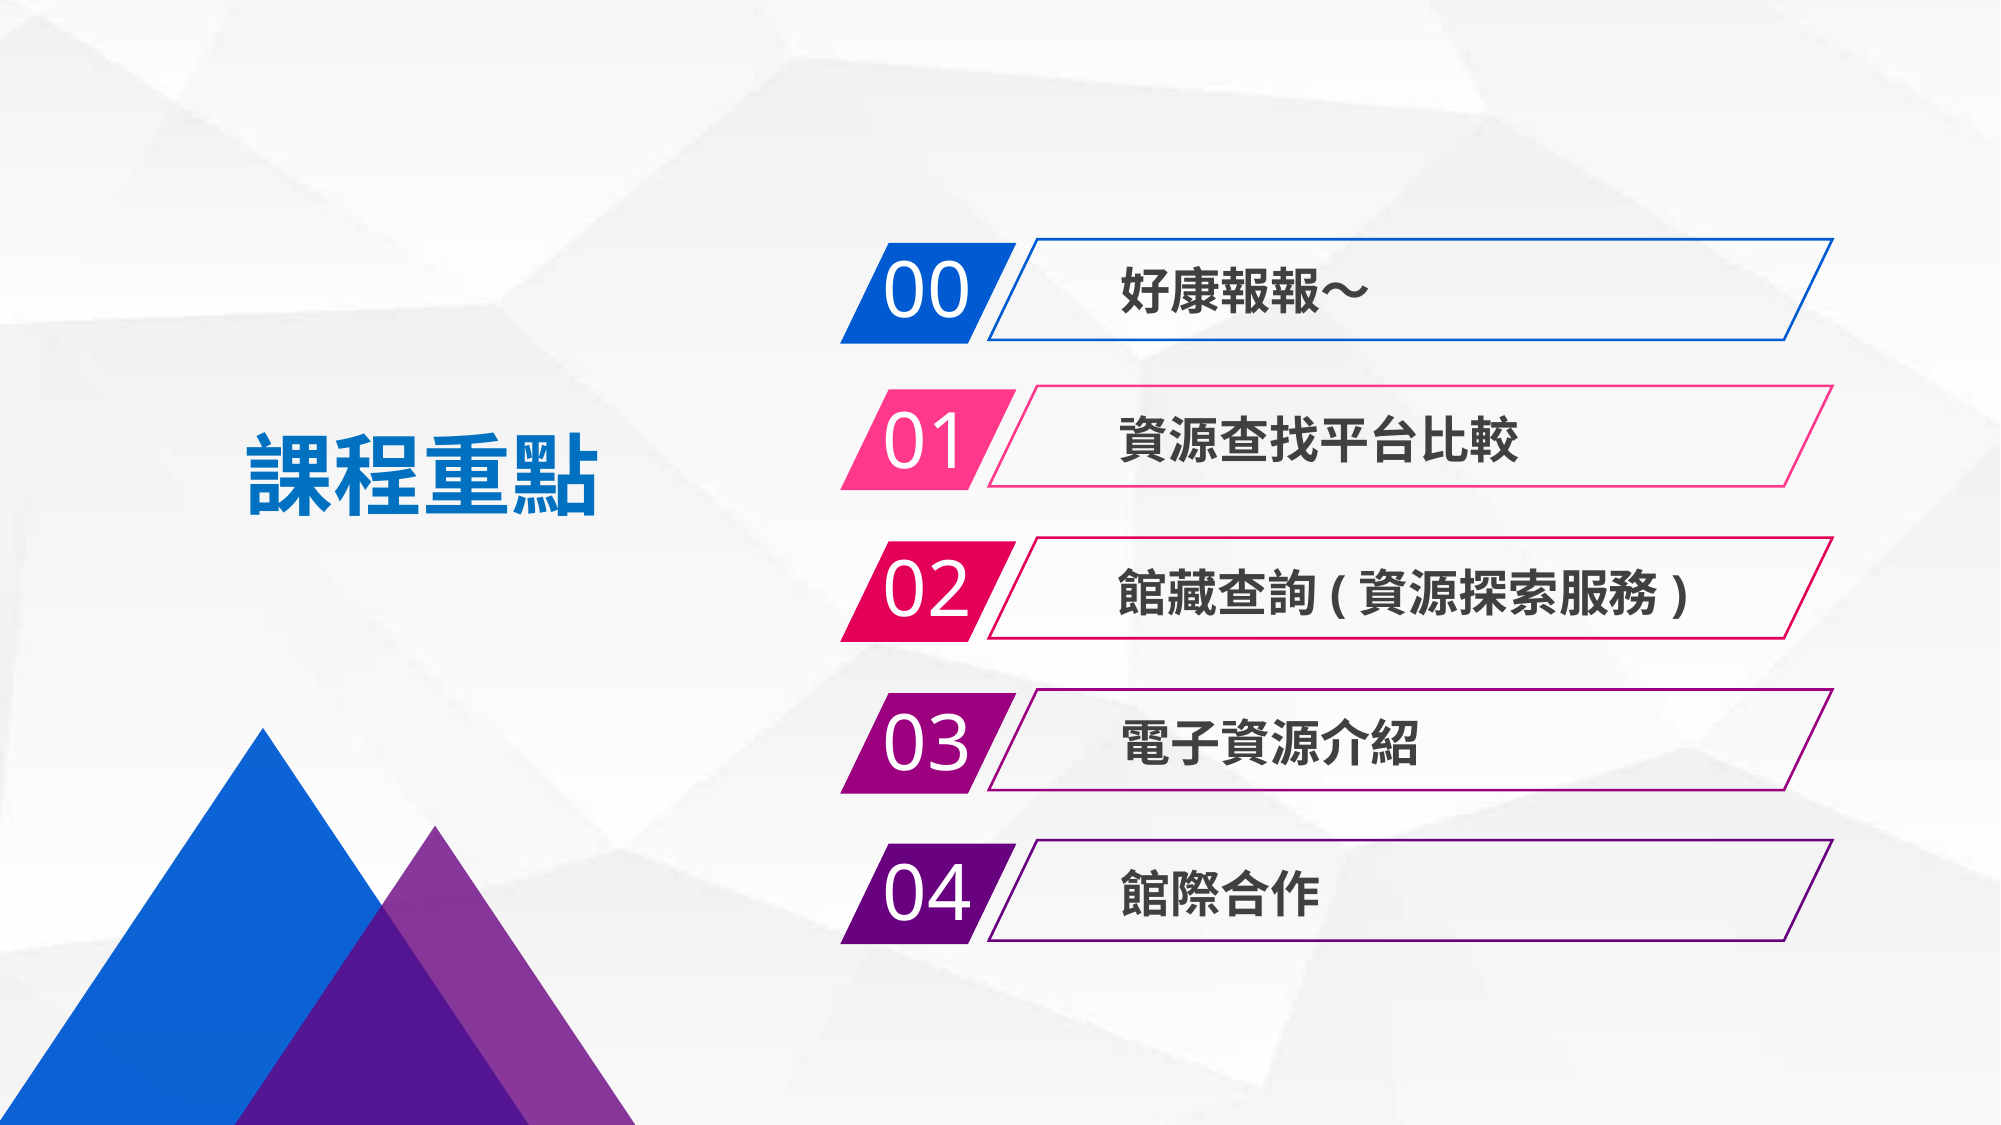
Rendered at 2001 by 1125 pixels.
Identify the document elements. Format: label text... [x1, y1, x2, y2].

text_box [840, 531, 1833, 642]
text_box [840, 685, 1833, 795]
text_box [233, 823, 637, 1125]
text_box 課程重點 [175, 453, 670, 563]
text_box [840, 835, 1833, 945]
text_box [0, 725, 382, 1125]
picture [0, 0, 2001, 1125]
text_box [840, 382, 1833, 493]
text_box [840, 232, 1833, 344]
